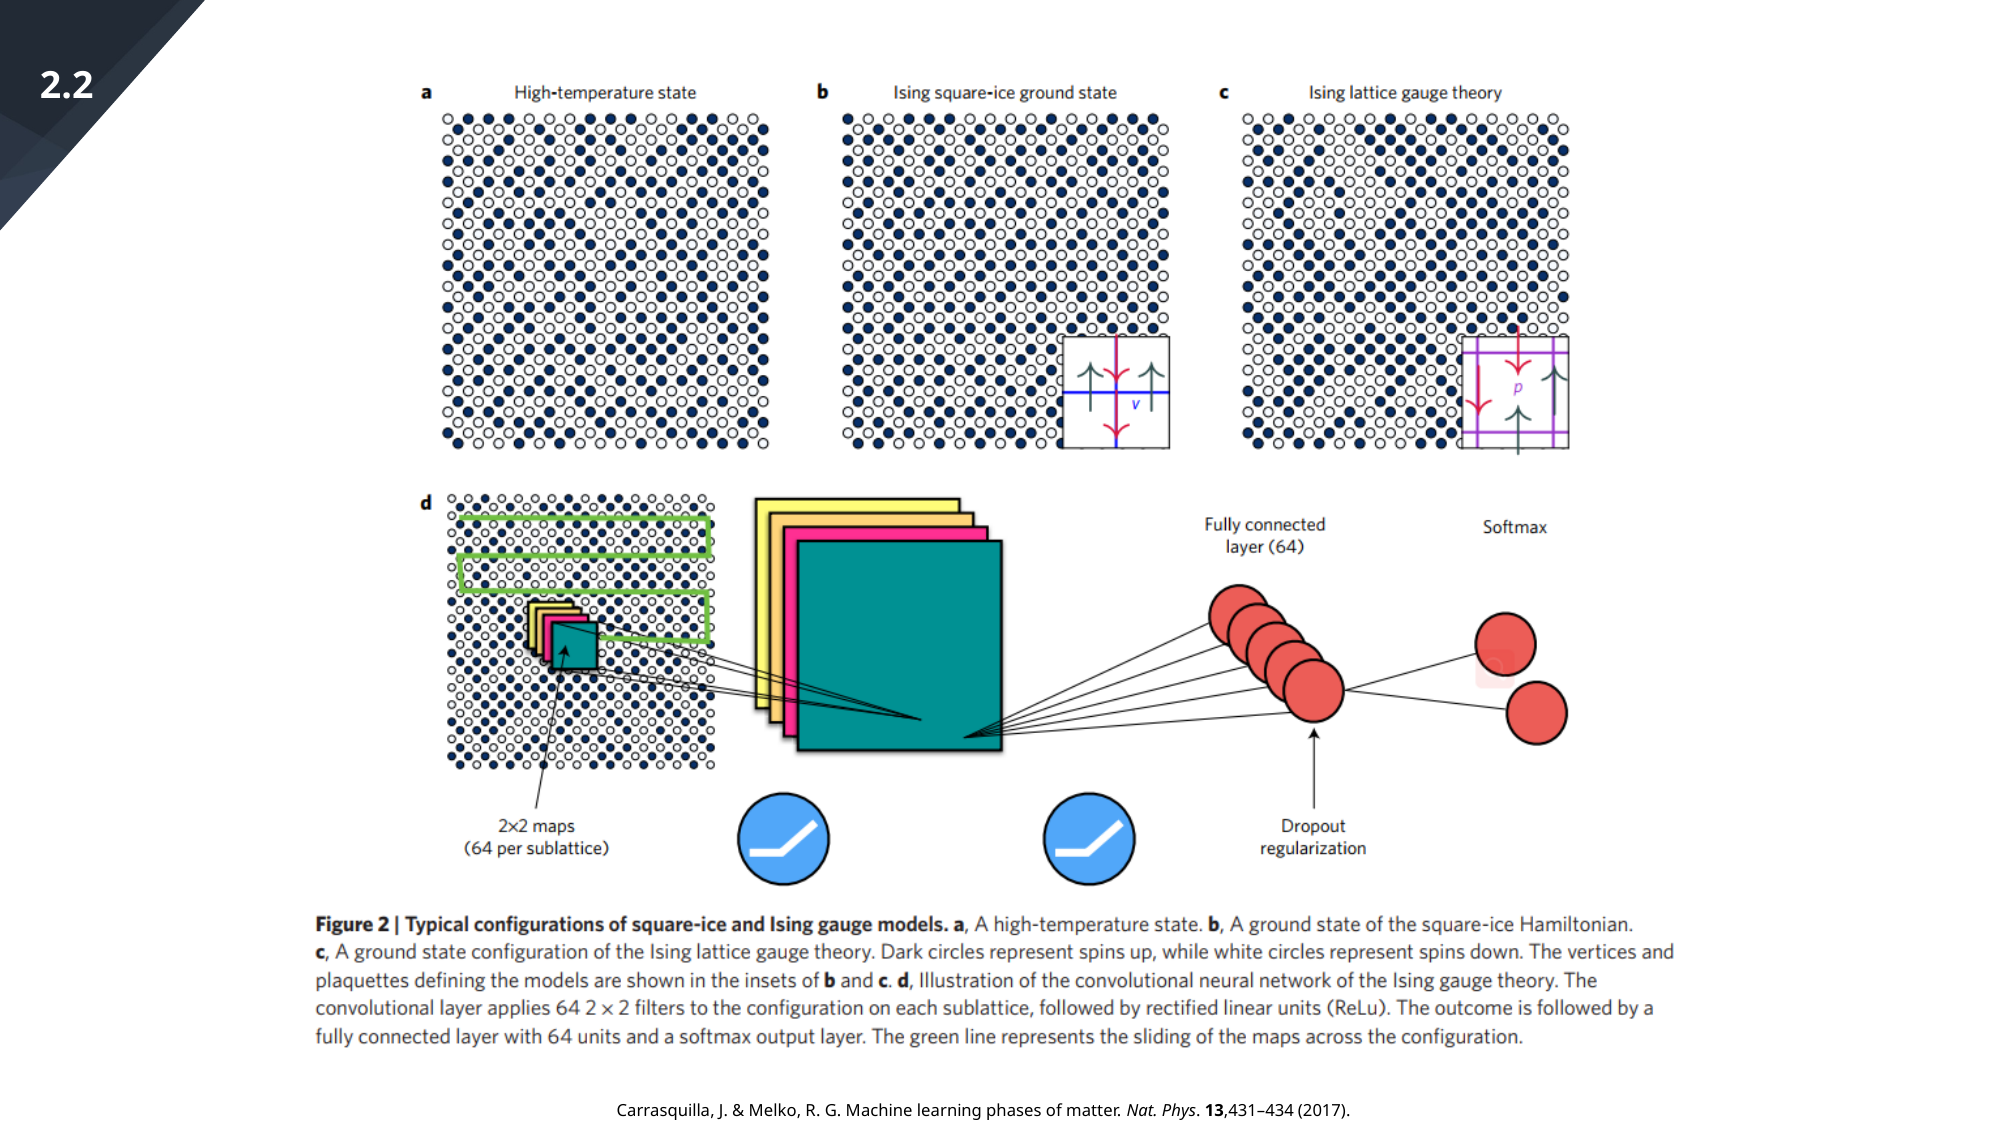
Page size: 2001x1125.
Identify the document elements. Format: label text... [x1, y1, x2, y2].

text_box Carrasquilla, J. & Melko, R. G. Machine learning phases of matter. Nat. Phys. 13,431–434 (2017). [601, 1071, 2000, 1125]
picture [0, 0, 209, 231]
picture [313, 70, 1687, 1054]
